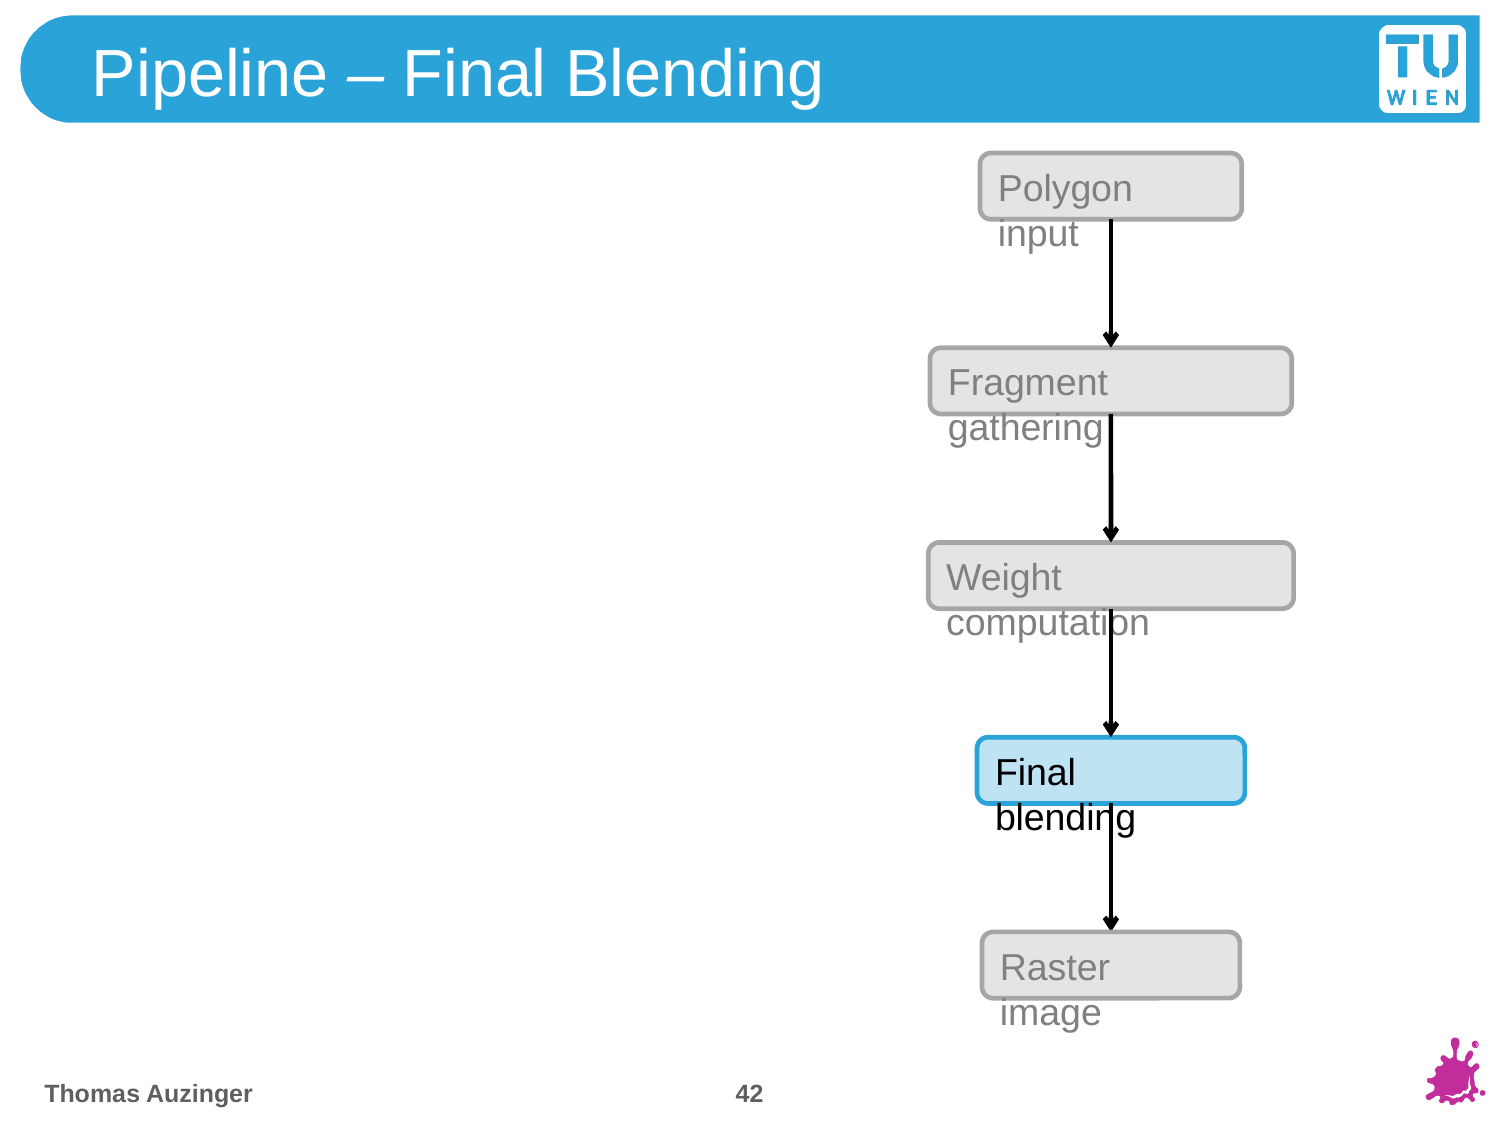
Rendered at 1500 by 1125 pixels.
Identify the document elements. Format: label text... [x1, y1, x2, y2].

text_box Raster image [982, 931, 1240, 999]
title Pipeline – Final Blending [76, 6, 1351, 132]
text_box Final blending [977, 737, 1245, 804]
picture [1379, 25, 1466, 113]
text_box Polygon input [979, 153, 1242, 220]
slide_number 42 [660, 1067, 839, 1118]
text_box Fragment gathering [929, 347, 1292, 415]
footer Thomas Auzinger [29, 1067, 632, 1118]
text_box Weight computation [928, 542, 1294, 609]
